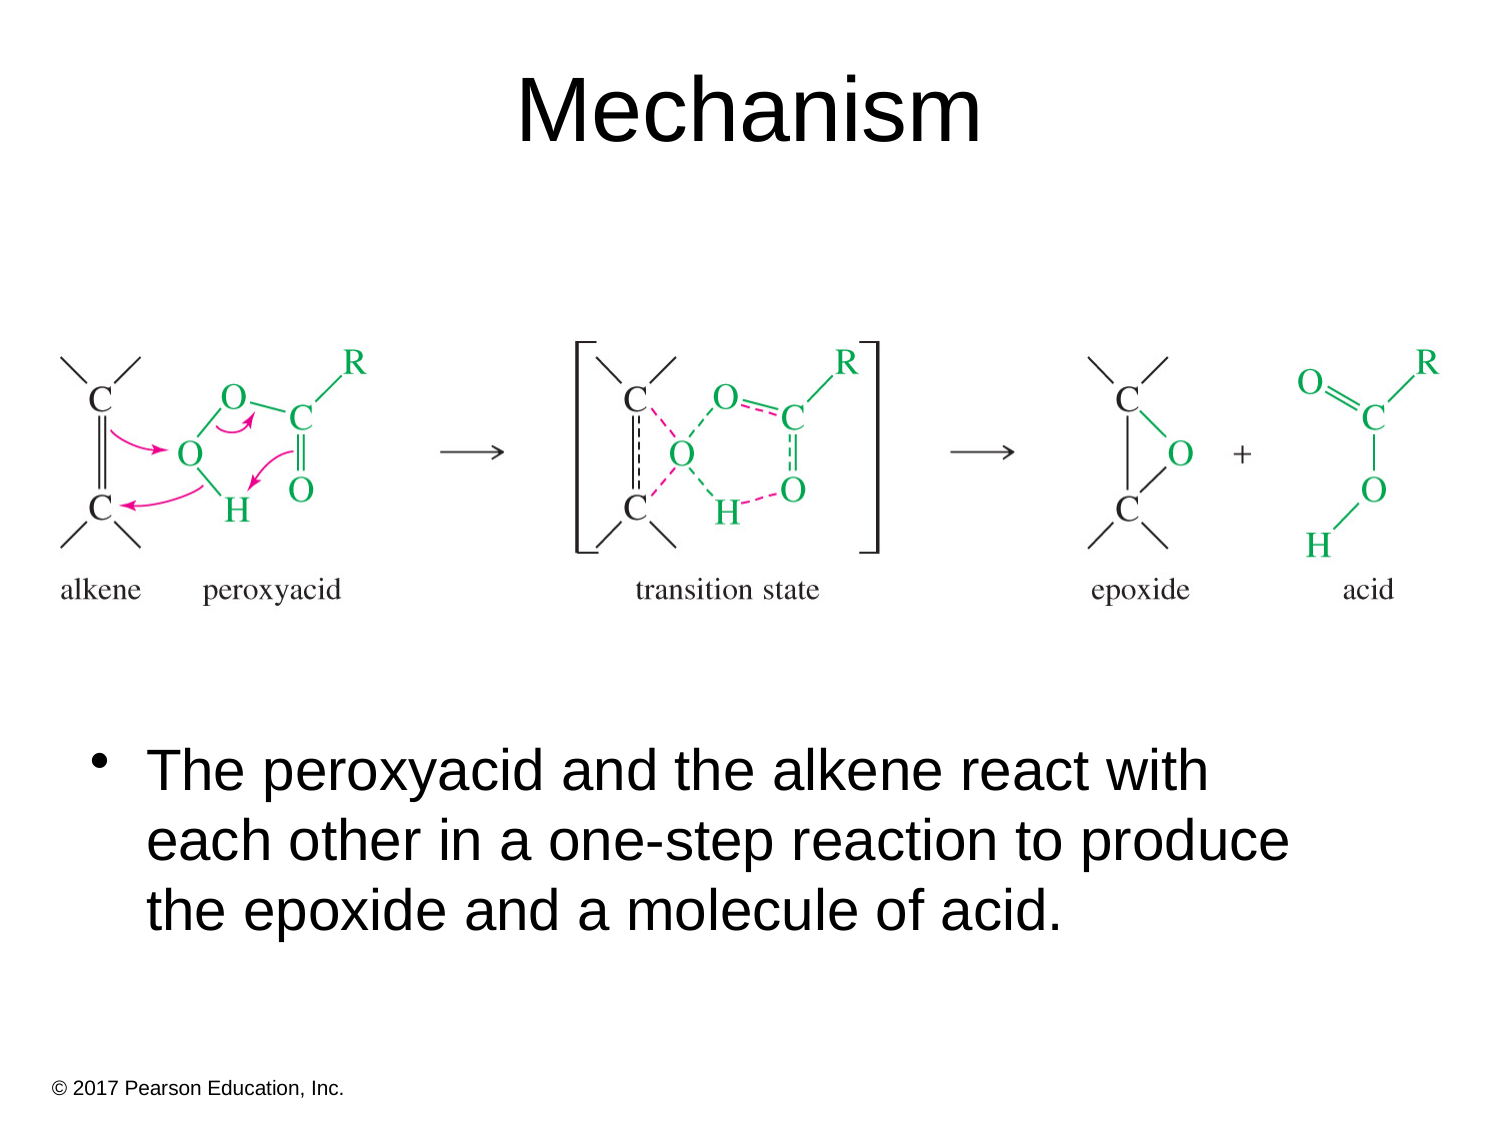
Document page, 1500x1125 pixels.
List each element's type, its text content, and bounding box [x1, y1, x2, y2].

title Mechanism [112, 41, 1388, 230]
picture [49, 331, 1451, 612]
text_box The peroxyacid and the alkene react with each other in a one-step reaction to produce the epoxide and a molecule of acid. [74, 725, 1350, 1000]
